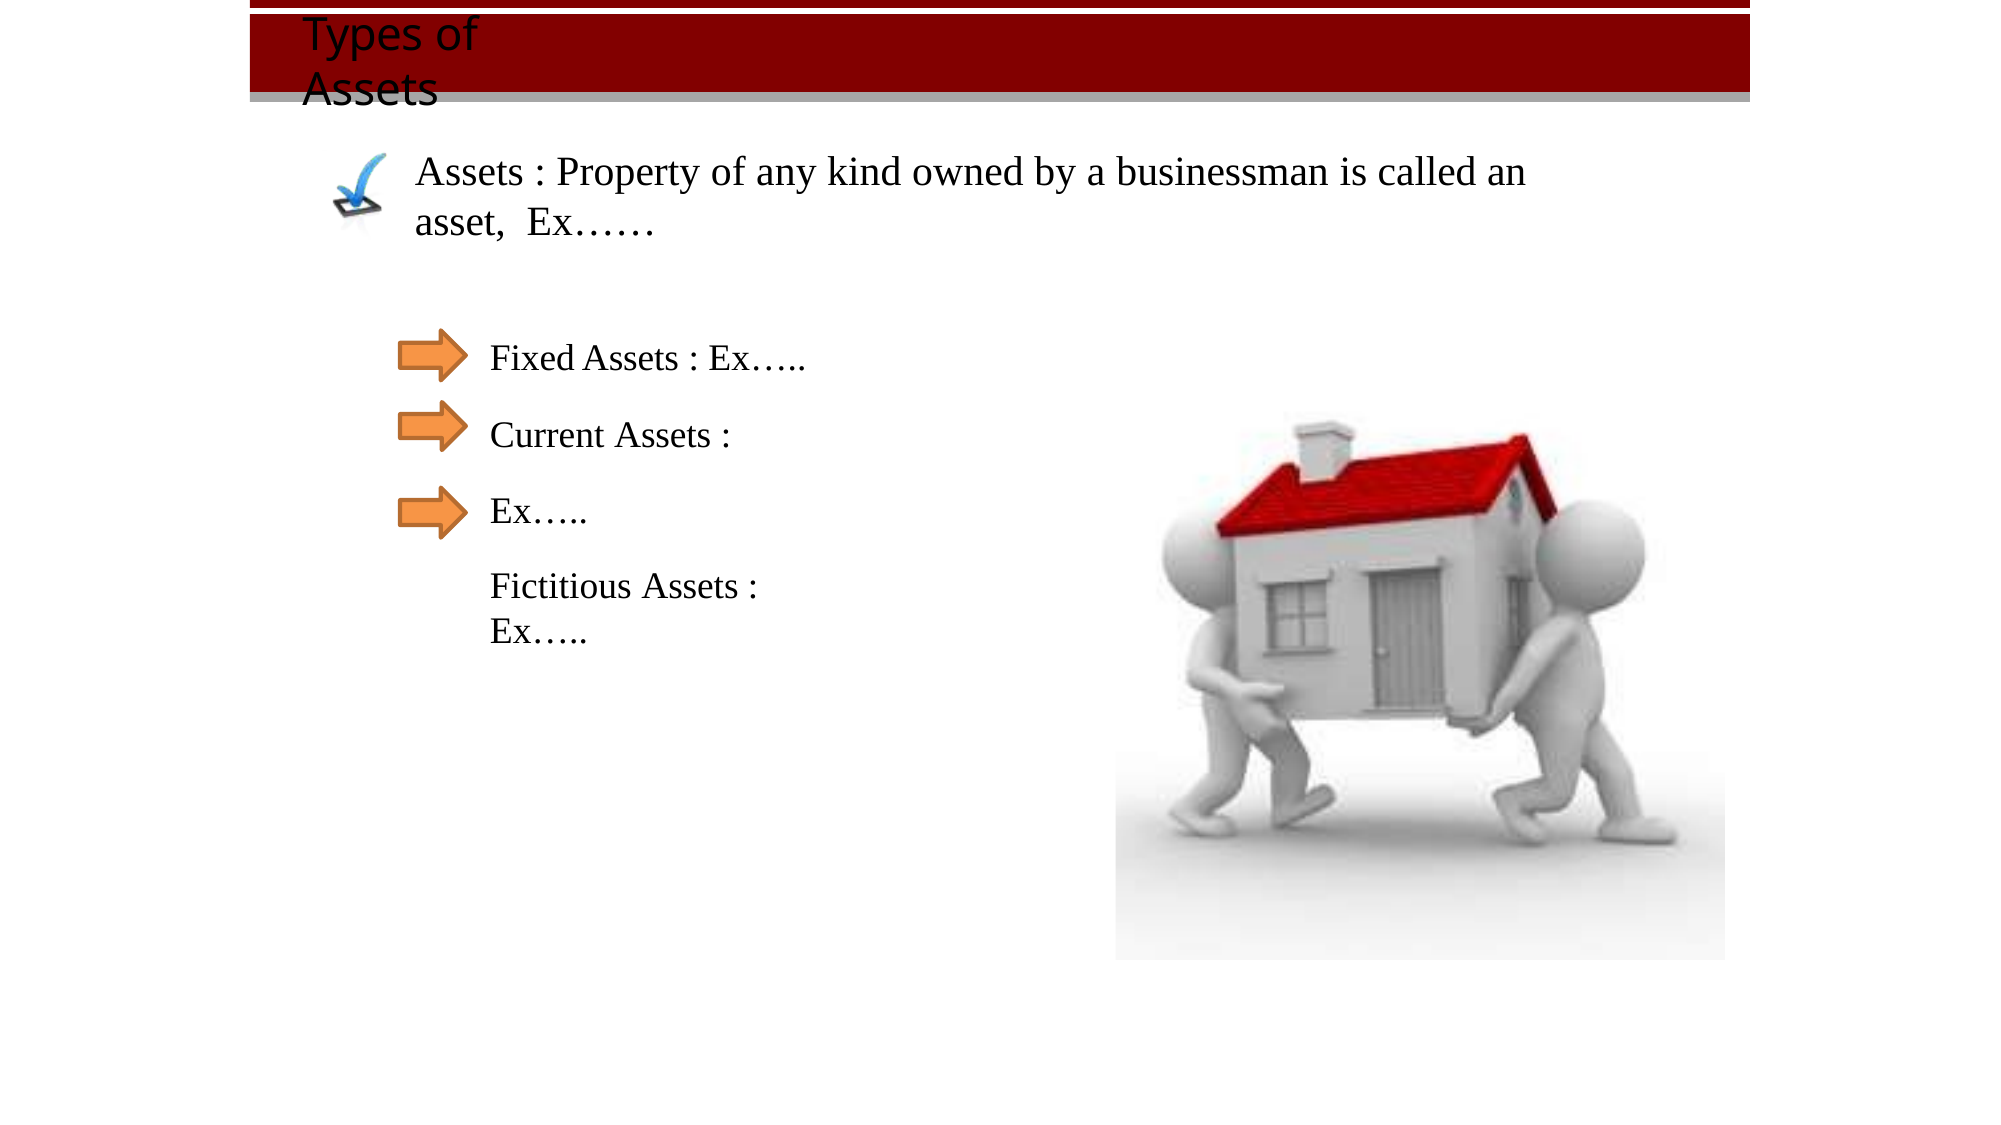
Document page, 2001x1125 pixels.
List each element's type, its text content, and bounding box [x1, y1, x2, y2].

text_box [400, 487, 466, 538]
text_box [400, 330, 466, 381]
text_box [322, 154, 388, 240]
text_box [599, 0, 1750, 102]
text_box Assets : Property of any kind owned by a businessman is called an asset, Ex…… Fixed Assets : Ex….. Current Assets : Ex….. Fictitious Assets : Ex….. [412, 141, 1626, 652]
text_box [400, 402, 466, 451]
text_box [1115, 350, 1725, 960]
title Types of Assets [300, 0, 599, 154]
text_box [249, 0, 300, 102]
